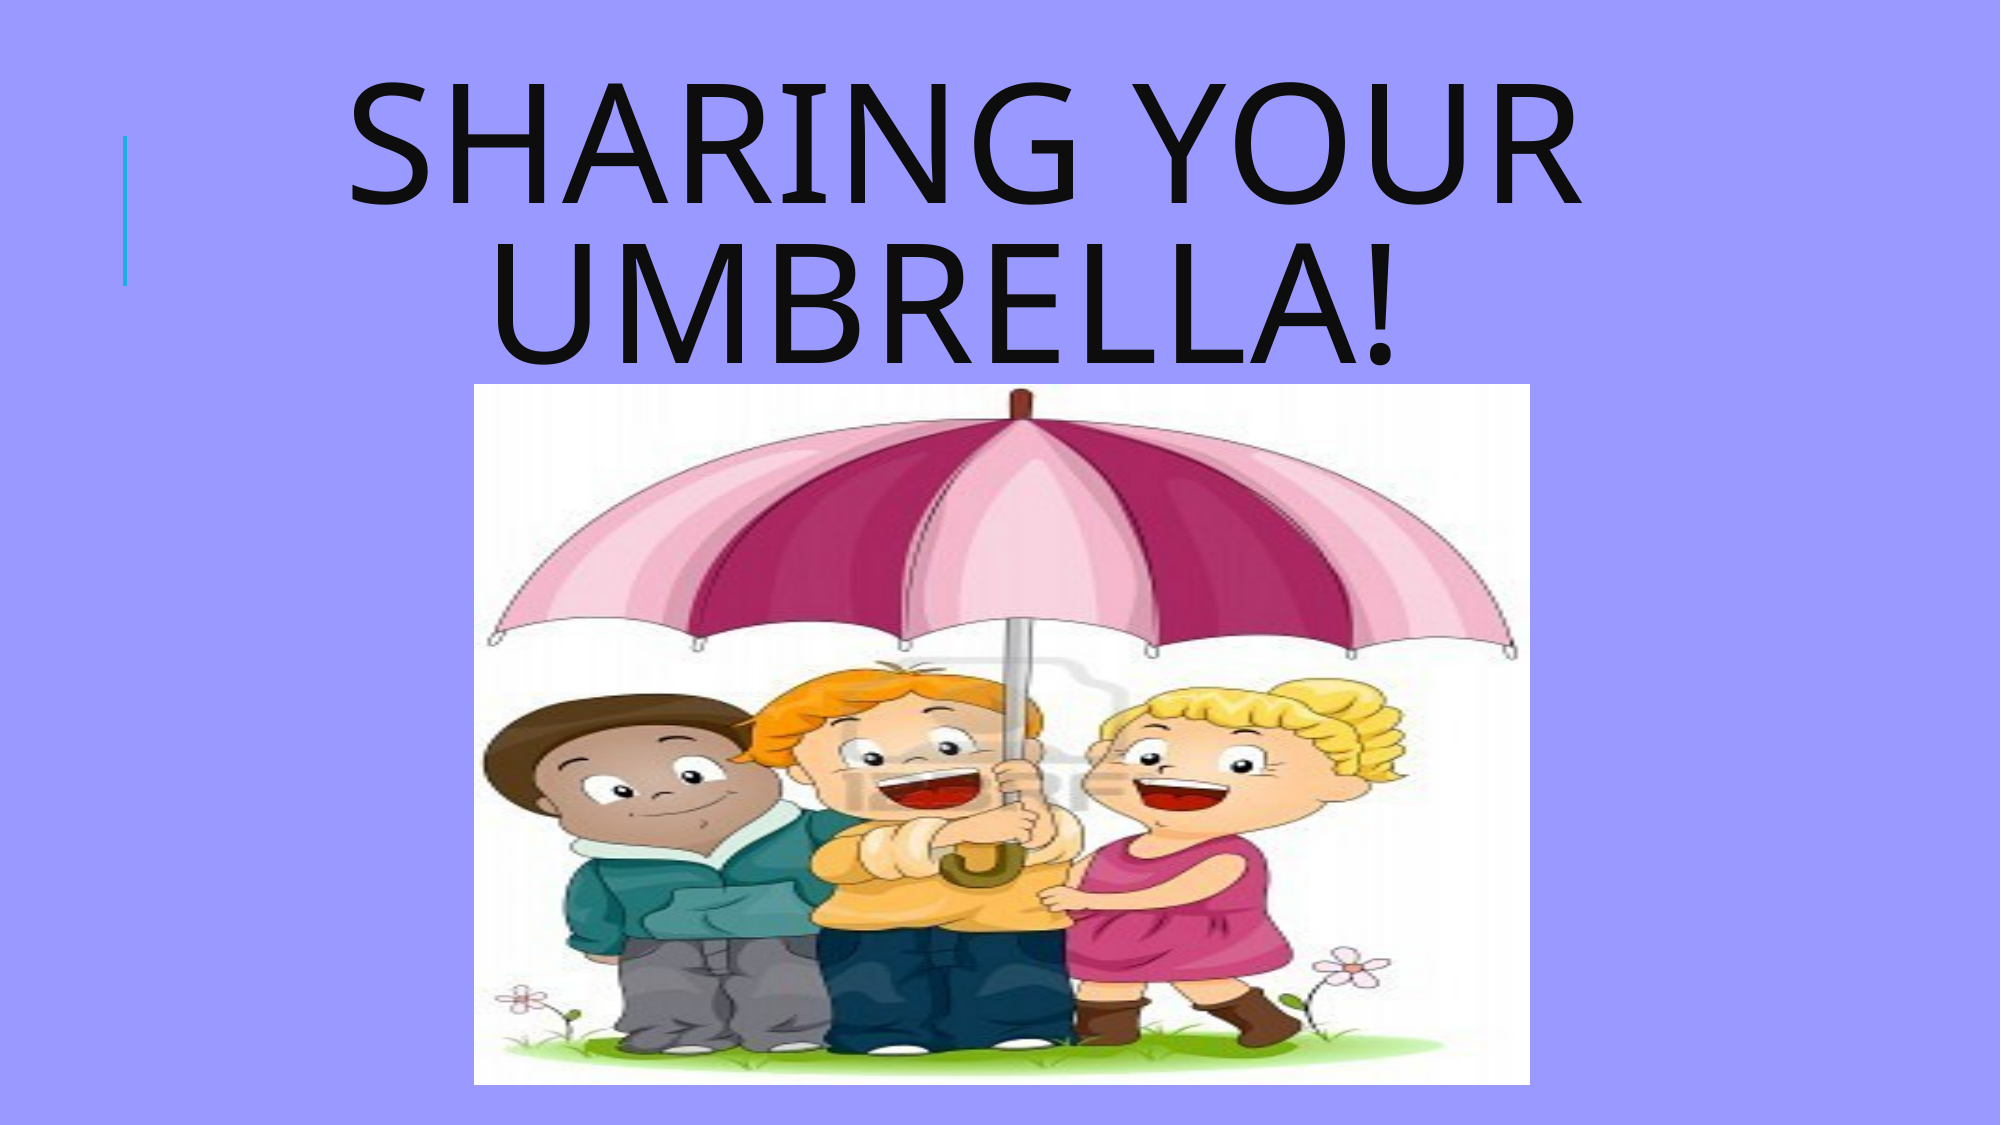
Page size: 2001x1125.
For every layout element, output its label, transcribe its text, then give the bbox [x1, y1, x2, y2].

title Sharing your umbrella! [169, 59, 1764, 411]
picture [474, 384, 1530, 1085]
